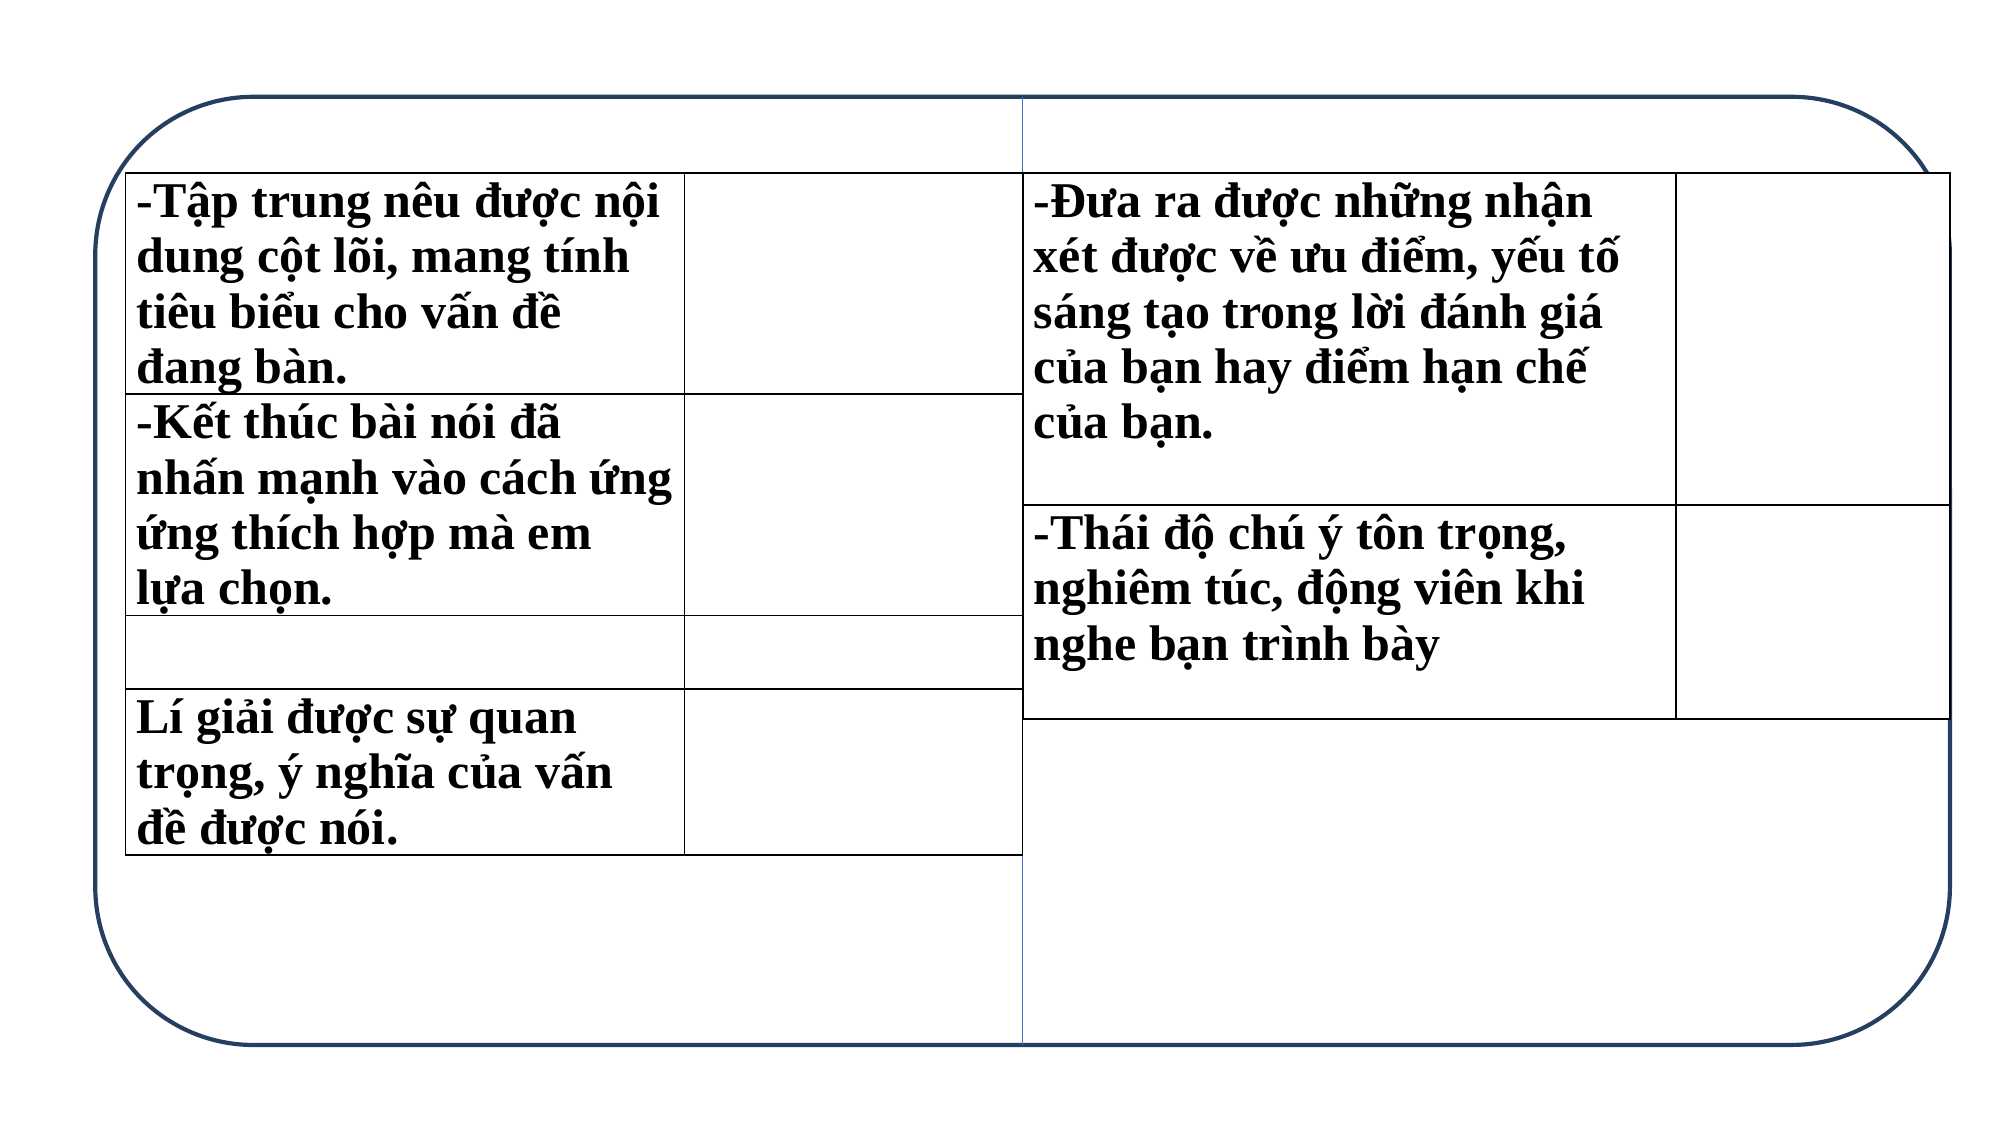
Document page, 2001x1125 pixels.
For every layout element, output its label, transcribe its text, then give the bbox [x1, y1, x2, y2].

table_header [1677, 174, 1949, 504]
text_box [1023, 96, 1927, 172]
table_cell [126, 616, 684, 688]
table_cell [1677, 506, 1949, 718]
table_cell Lí giải được sự quan trọng, ý nghĩa của vấn đề được nói. [126, 690, 684, 854]
table_cell [685, 690, 1022, 854]
table_cell [685, 395, 1022, 615]
table_header [685, 174, 1022, 393]
text_box [1023, 720, 1950, 1045]
table_cell -Kết thúc bài nói đã nhấn mạnh vào cách ứng ứng thích hợp mà em lựa chọn. [126, 395, 684, 615]
table_cell -Thái độ chú ý tôn trọng, nghiêm túc, động viên khi nghe bạn trình bày [1024, 506, 1675, 718]
table_header -Đưa ra được những nhận xét được về ưu điểm, yếu tố sáng tạo trong lời đánh giá của bạn hay điểm hạn chế của bạn. [1024, 174, 1675, 504]
text_box [95, 96, 1022, 1045]
table_header -Tập trung nêu được nội dung cột lõi, mang tính tiêu biểu cho vấn đề đang bàn. [126, 174, 684, 393]
table_cell [685, 616, 1022, 688]
